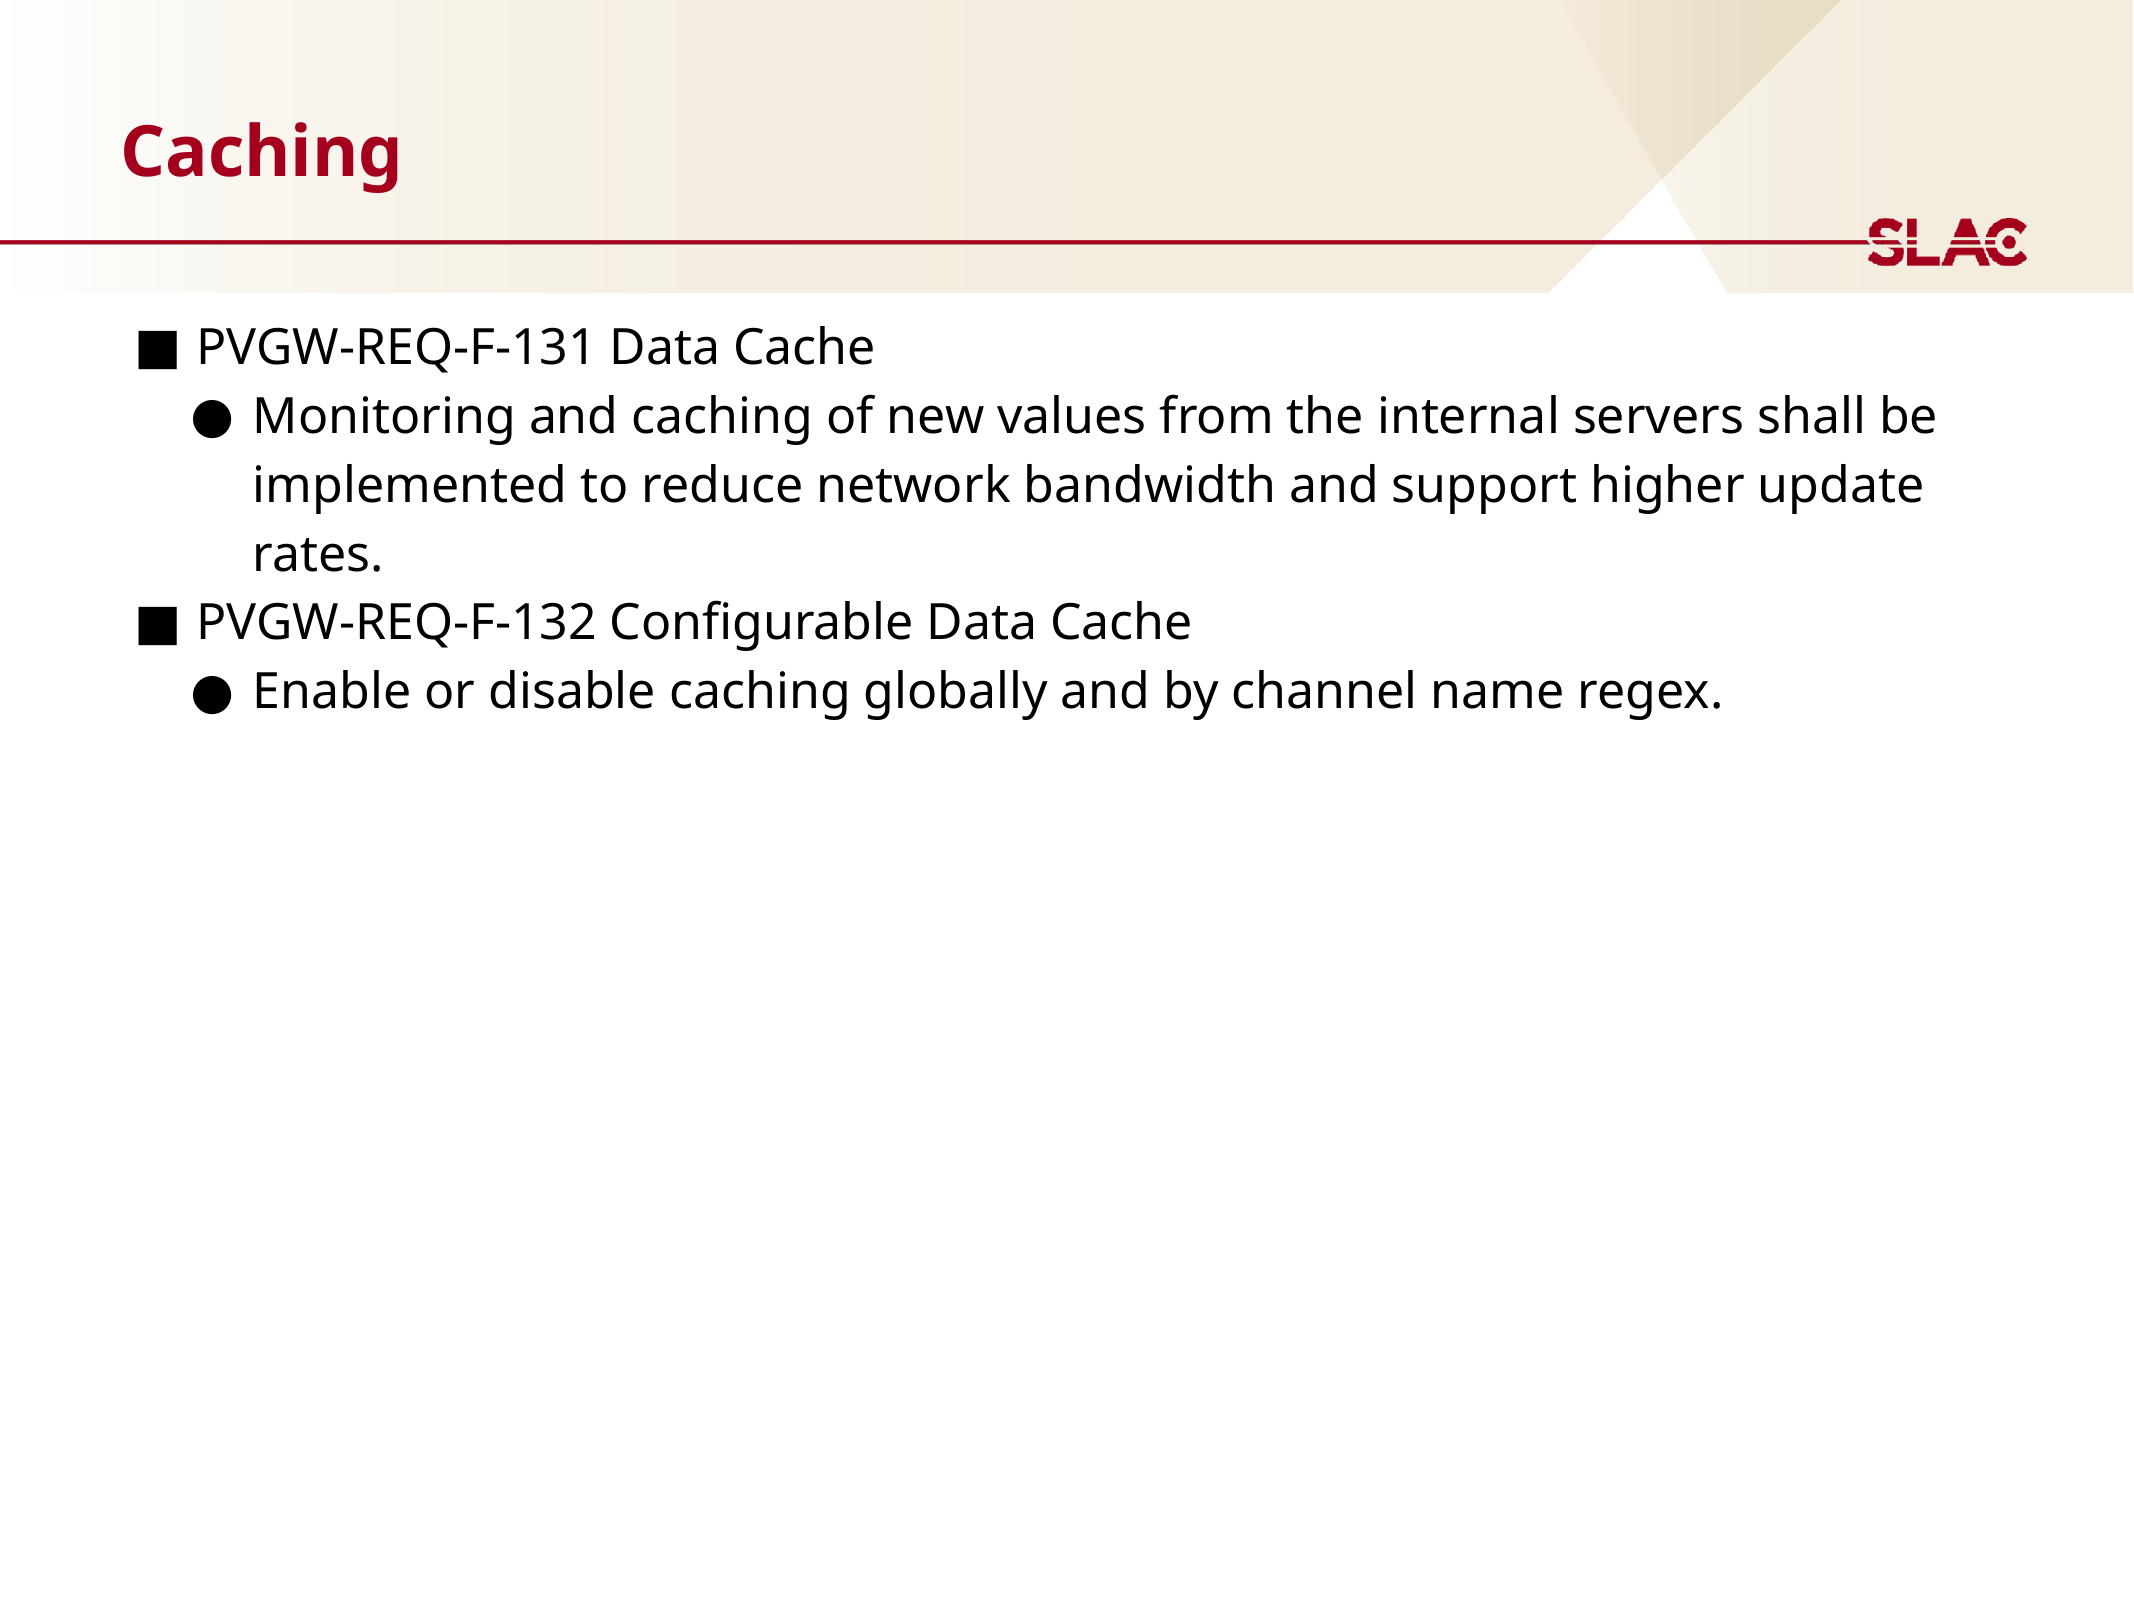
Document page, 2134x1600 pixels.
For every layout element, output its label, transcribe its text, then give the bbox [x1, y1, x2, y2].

picture [0, 0, 2134, 293]
list PVGW-REQ-F-131 Data Cache Monitoring and caching of new values from the internal servers shall be implemented to reduce network bandwidth and support higher update rates. PVGW-REQ-F-132 Configurable Data Cache Enable or disable caching globally and by channel name regex. [106, 290, 1999, 1472]
title Caching [105, 30, 1996, 206]
